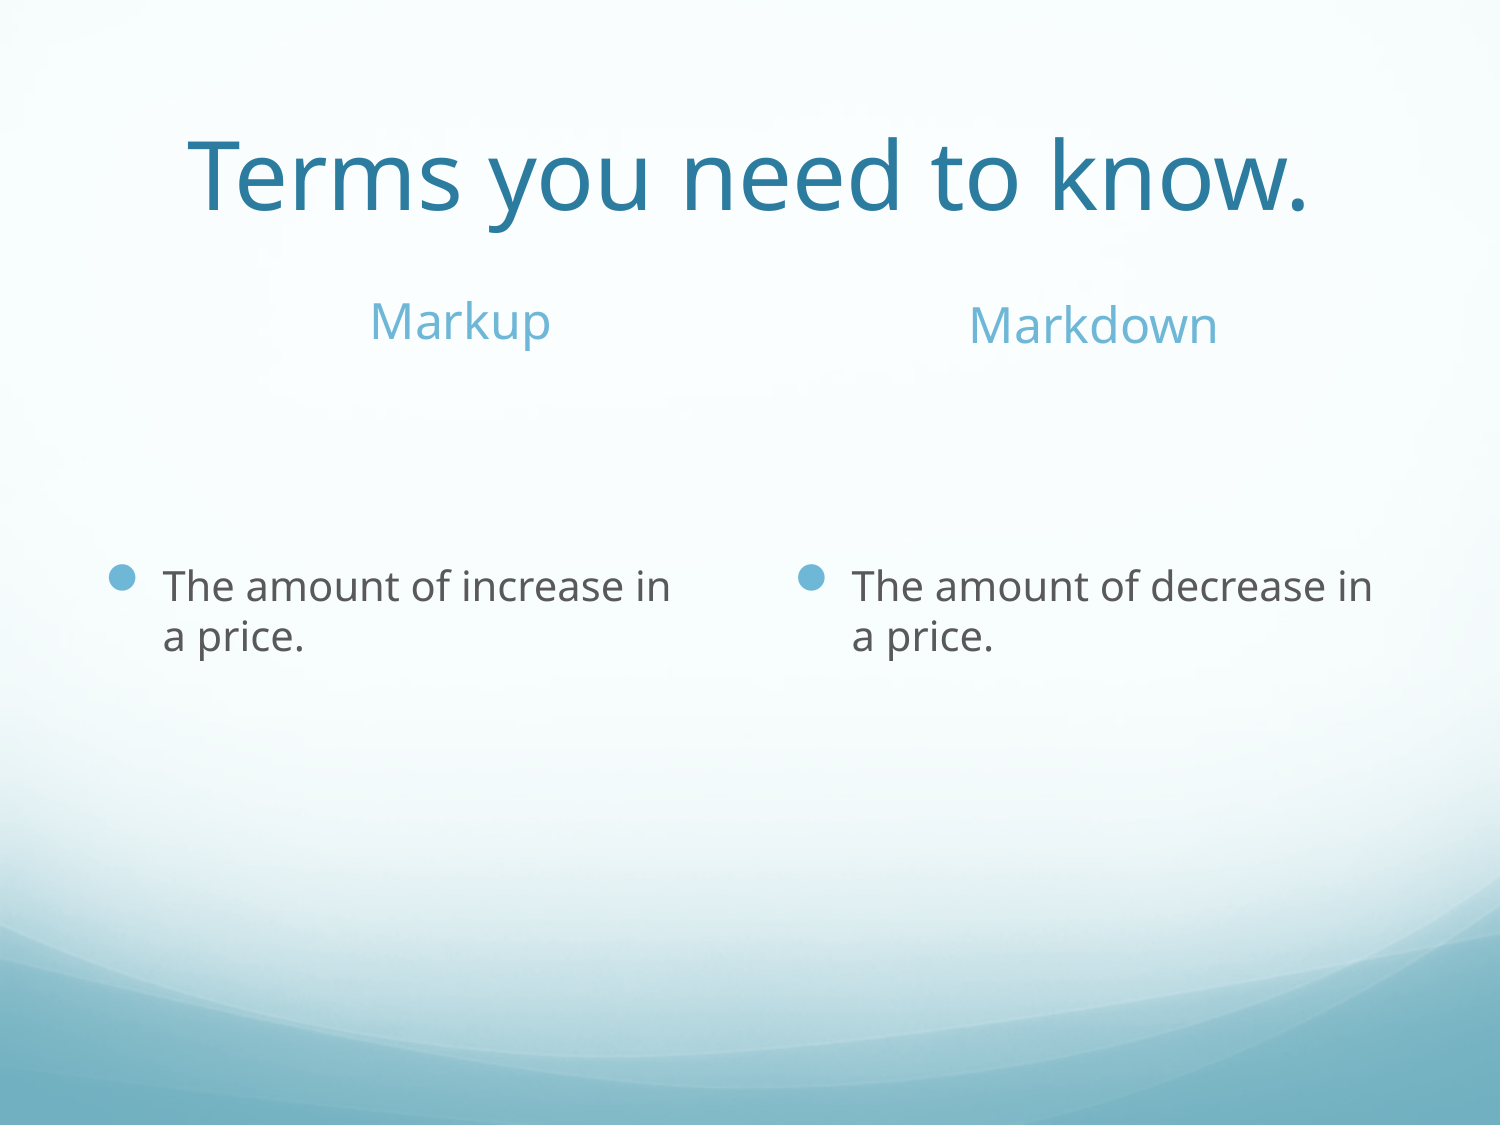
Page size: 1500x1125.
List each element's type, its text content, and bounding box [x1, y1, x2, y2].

title Terms you need to know. [90, 17, 1410, 237]
list The amount of increase in a price. [90, 385, 721, 975]
list Markup [184, 251, 738, 357]
list The amount of decrease in a price. [779, 385, 1410, 975]
list Markdown [779, 238, 1410, 362]
